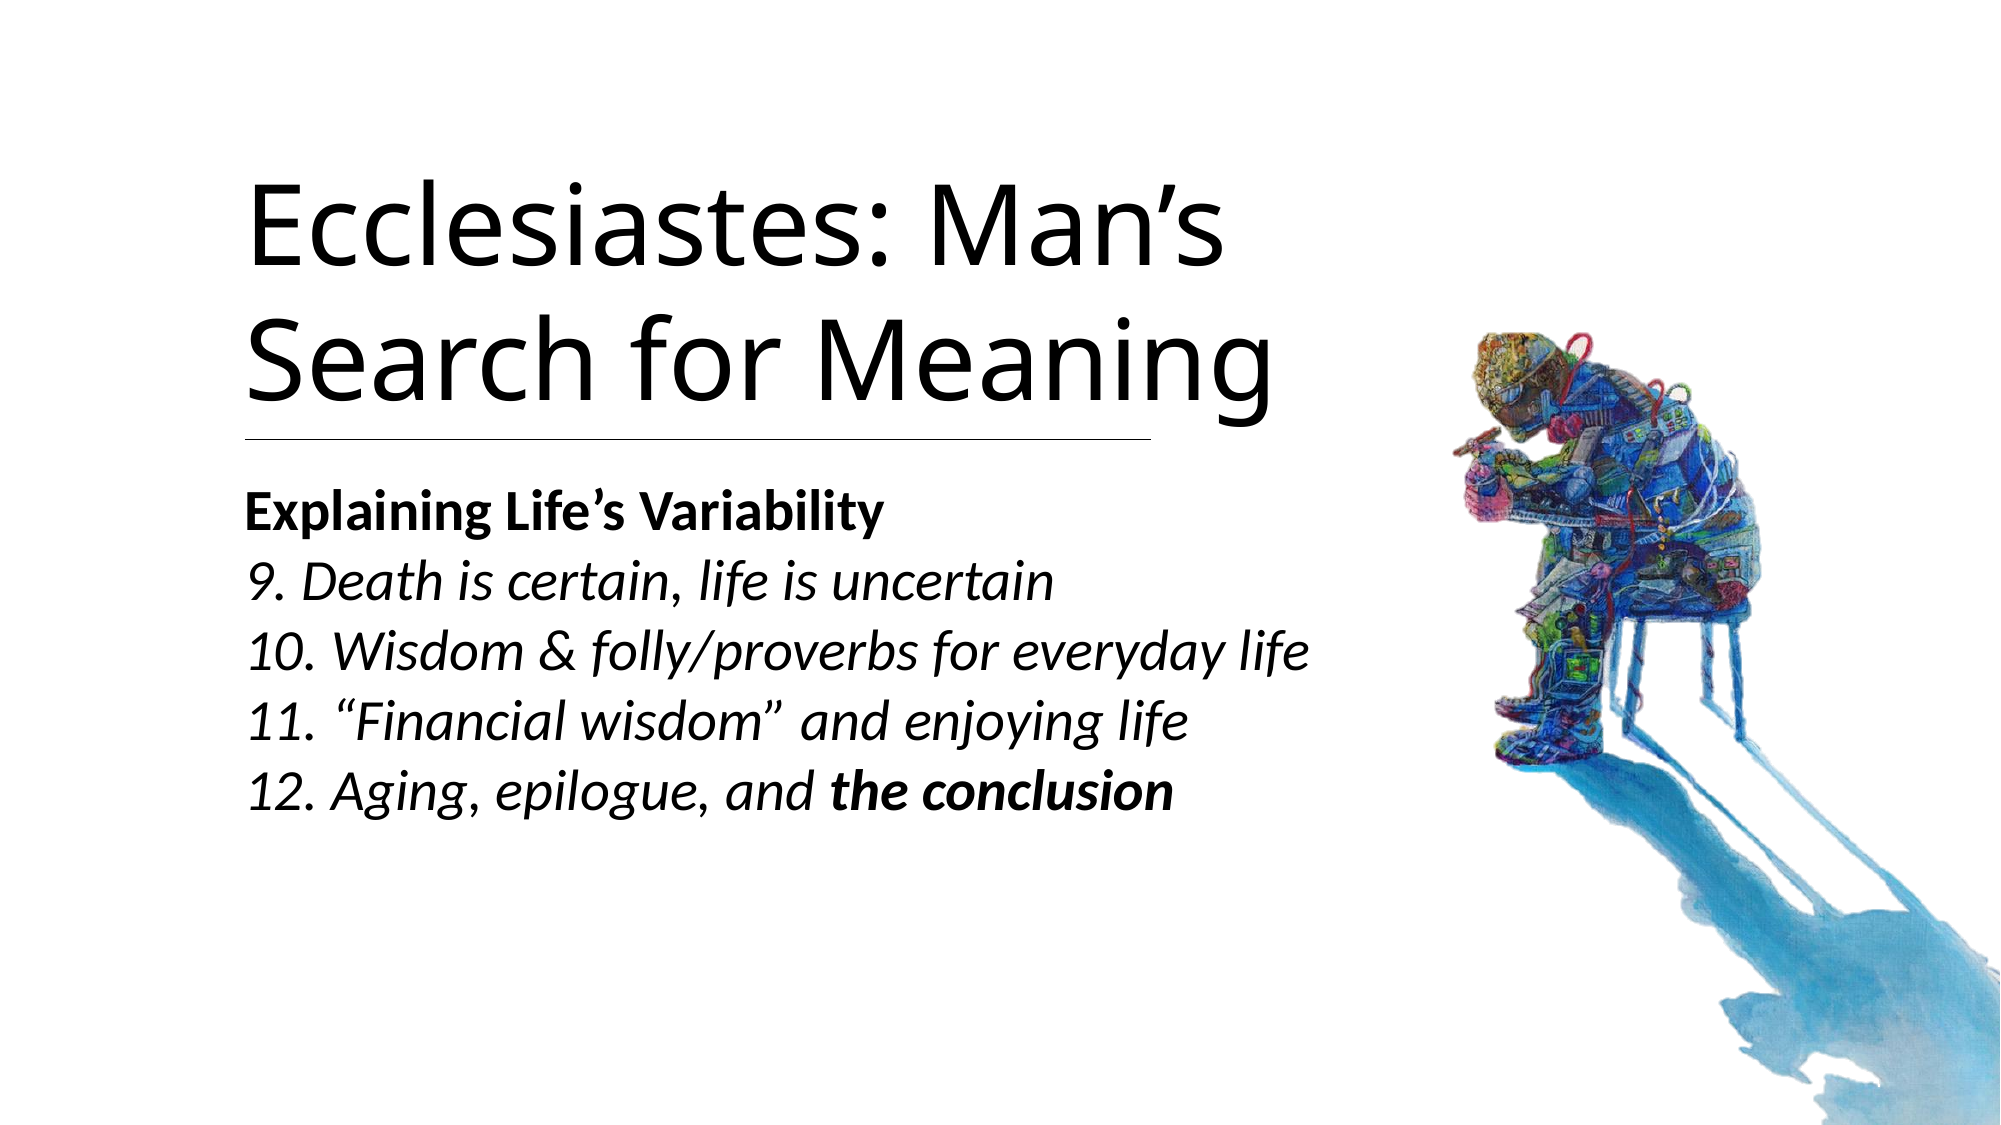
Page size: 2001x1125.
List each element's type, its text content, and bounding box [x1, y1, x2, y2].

picture [1340, 245, 2000, 1125]
text_box Ecclesiastes: Man’s Search for Meaning [229, 145, 1462, 431]
text_box Explaining Life’s Variability 9. Death is certain, life is uncertain 10. Wisdom & folly/proverbs for everyday life 11. “Financial wisdom” and enjoying life 12. Aging, epilogue, and the conclusion [229, 465, 1340, 875]
